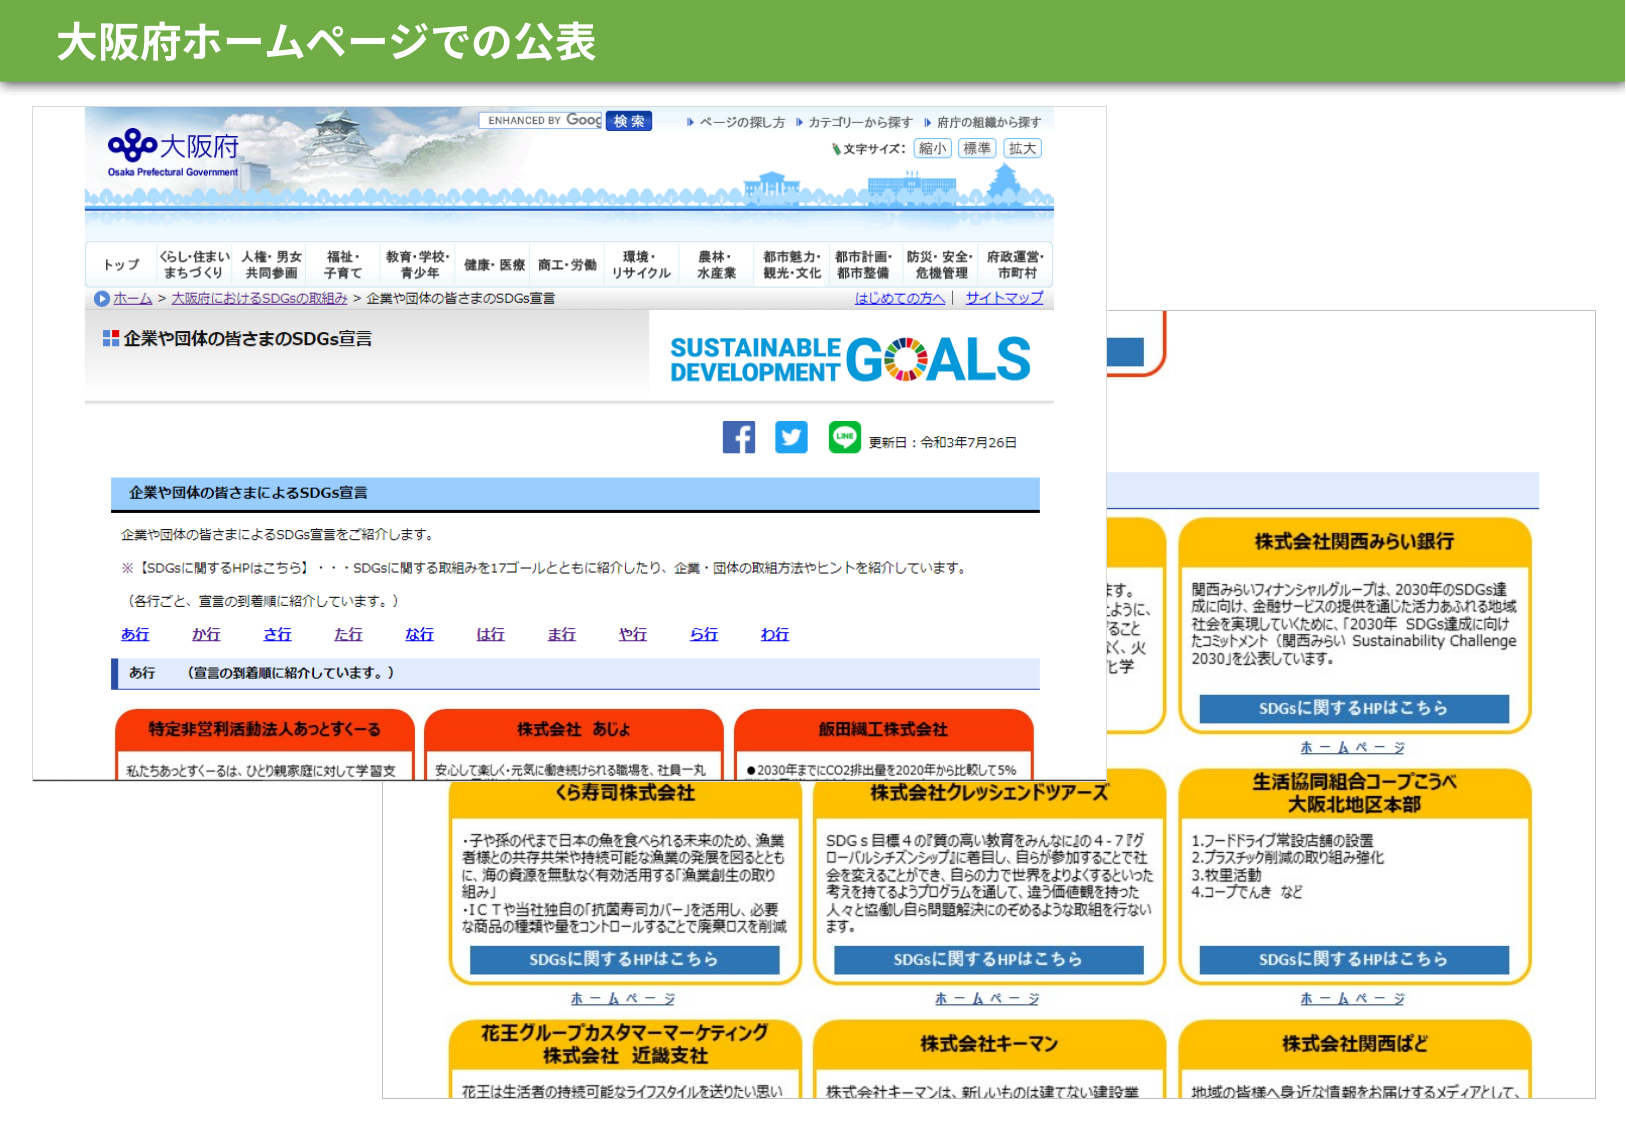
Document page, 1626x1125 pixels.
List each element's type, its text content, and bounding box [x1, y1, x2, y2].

picture [32, 106, 1596, 1099]
text_box 大阪府ホームページでの公表 [0, 0, 1625, 82]
